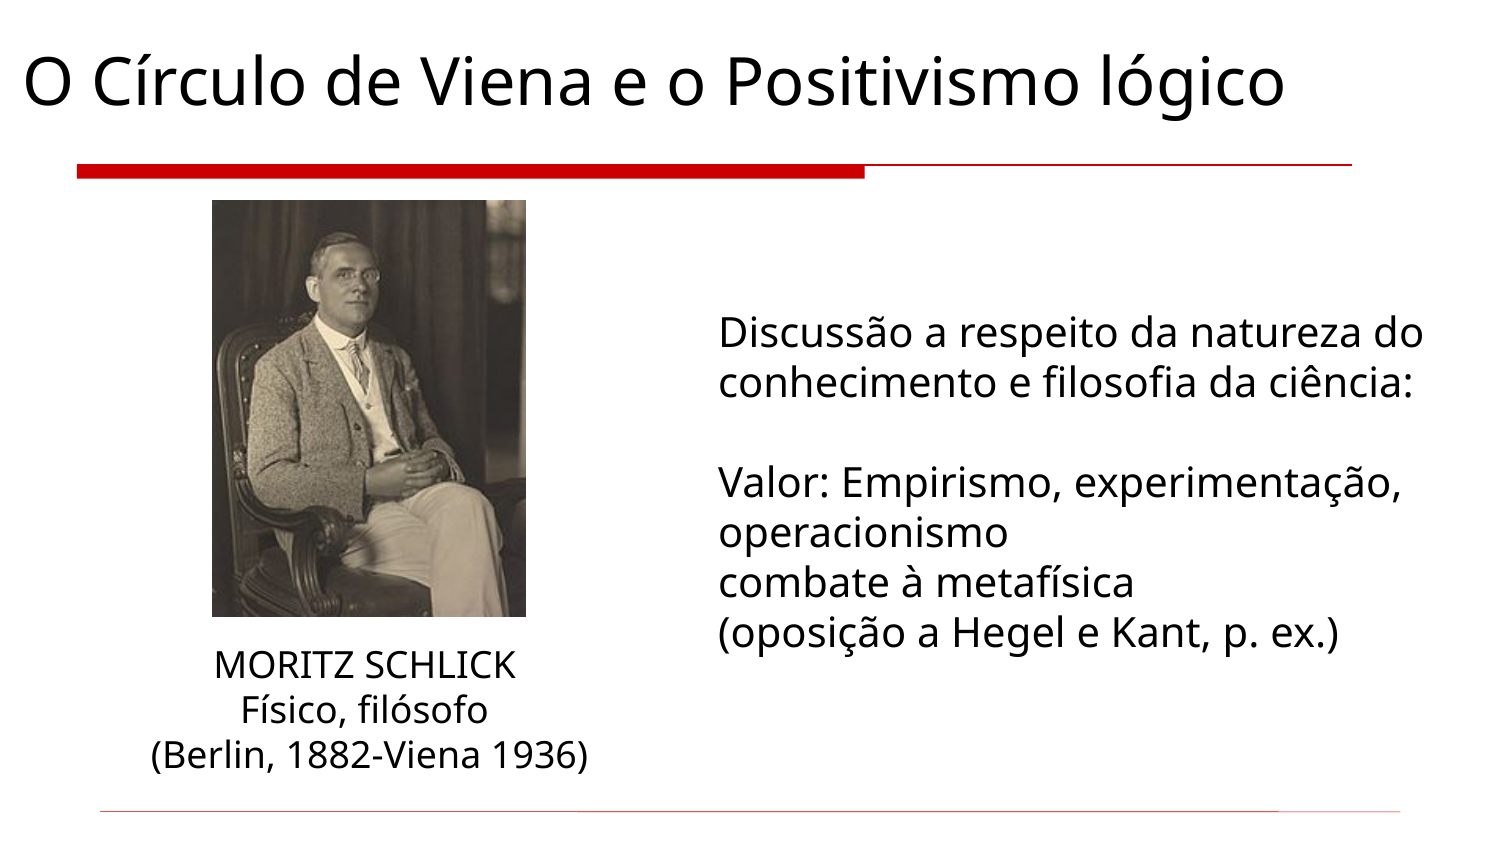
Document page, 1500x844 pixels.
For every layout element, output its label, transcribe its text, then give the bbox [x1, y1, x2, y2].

text_box MORITZ SCHLICK Físico, filósofo (Berlin, 1882-Viena 1936) [63, 633, 676, 784]
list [212, 200, 526, 617]
text_box Discussão a respeito da natureza do conhecimento e filosofia da ciência: Valor: Empirismo, experimentação, operacionismo combate à metafísica (oposição a Hegel e Kant, p. ex.) [703, 298, 1474, 664]
title O Círculo de Viena e o Positivismo lógico [7, 26, 1500, 127]
